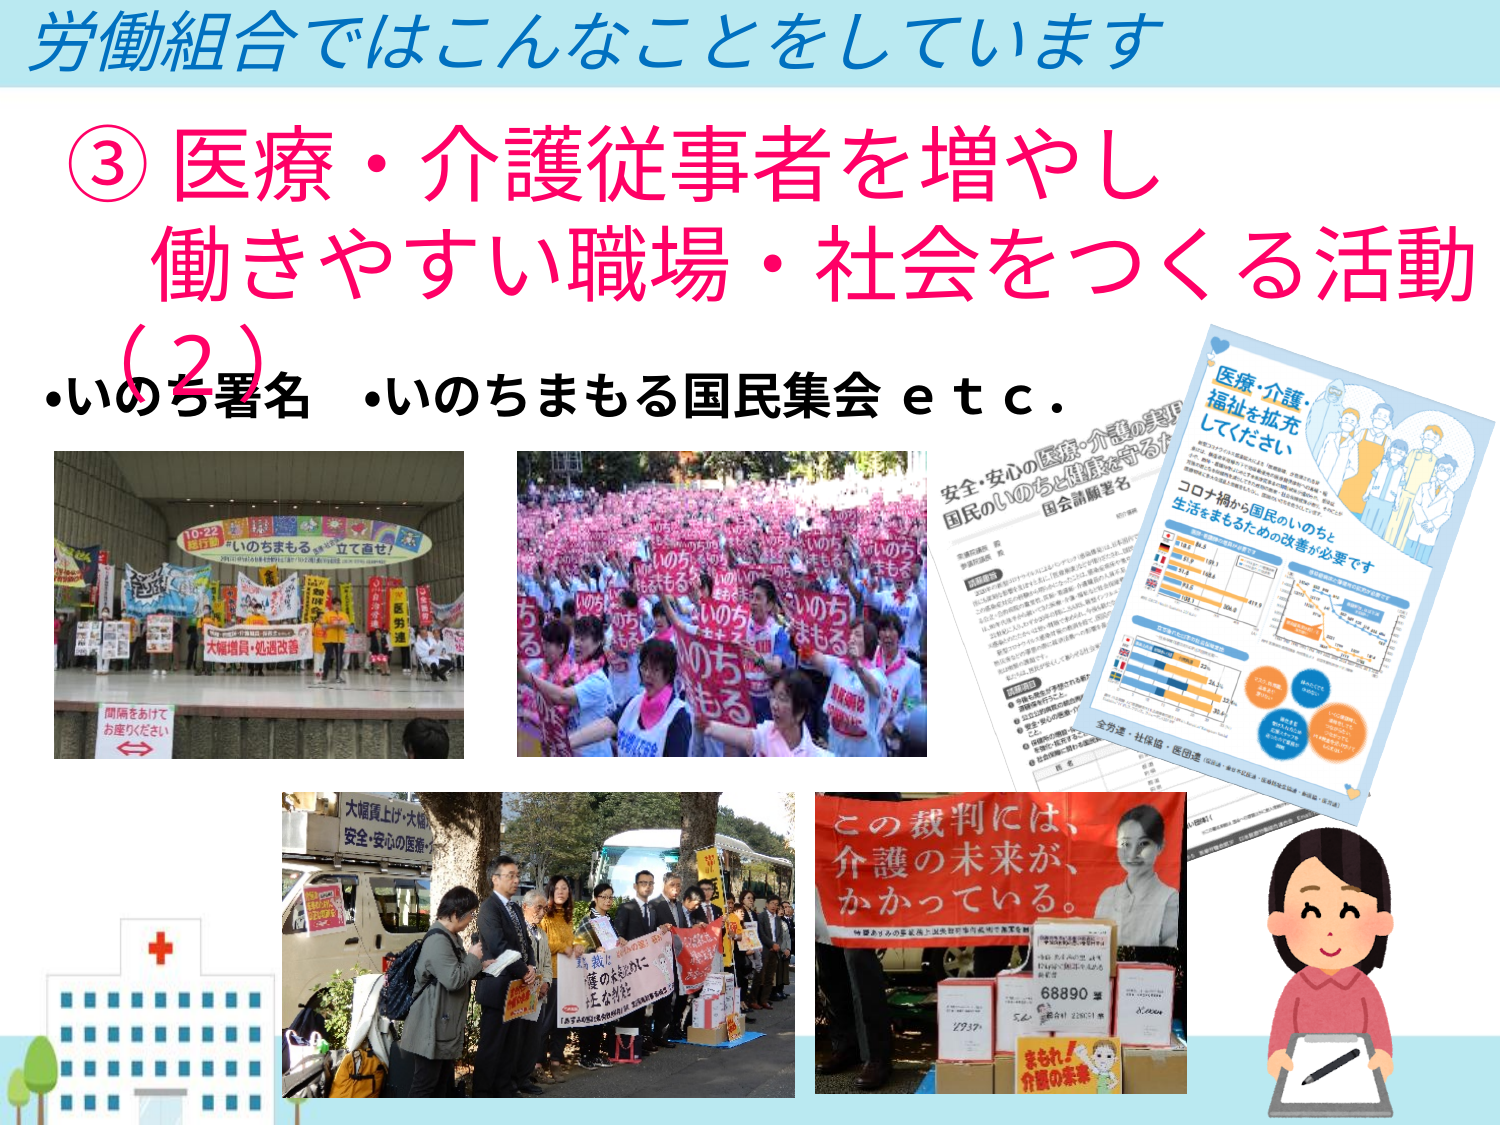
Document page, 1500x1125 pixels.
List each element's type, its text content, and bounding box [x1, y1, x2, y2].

picture [0, 0, 1500, 1125]
text_box ・いのち署名 ・いのちまもる国民集会 ｅｔｃ． [10, 311, 1452, 440]
text_box 労働組合ではこんなことをしています [10, 0, 1174, 90]
title ③医療・介護従事者を増やし 働きやすい職場・社会をつくる活動（2） [51, 97, 1500, 223]
